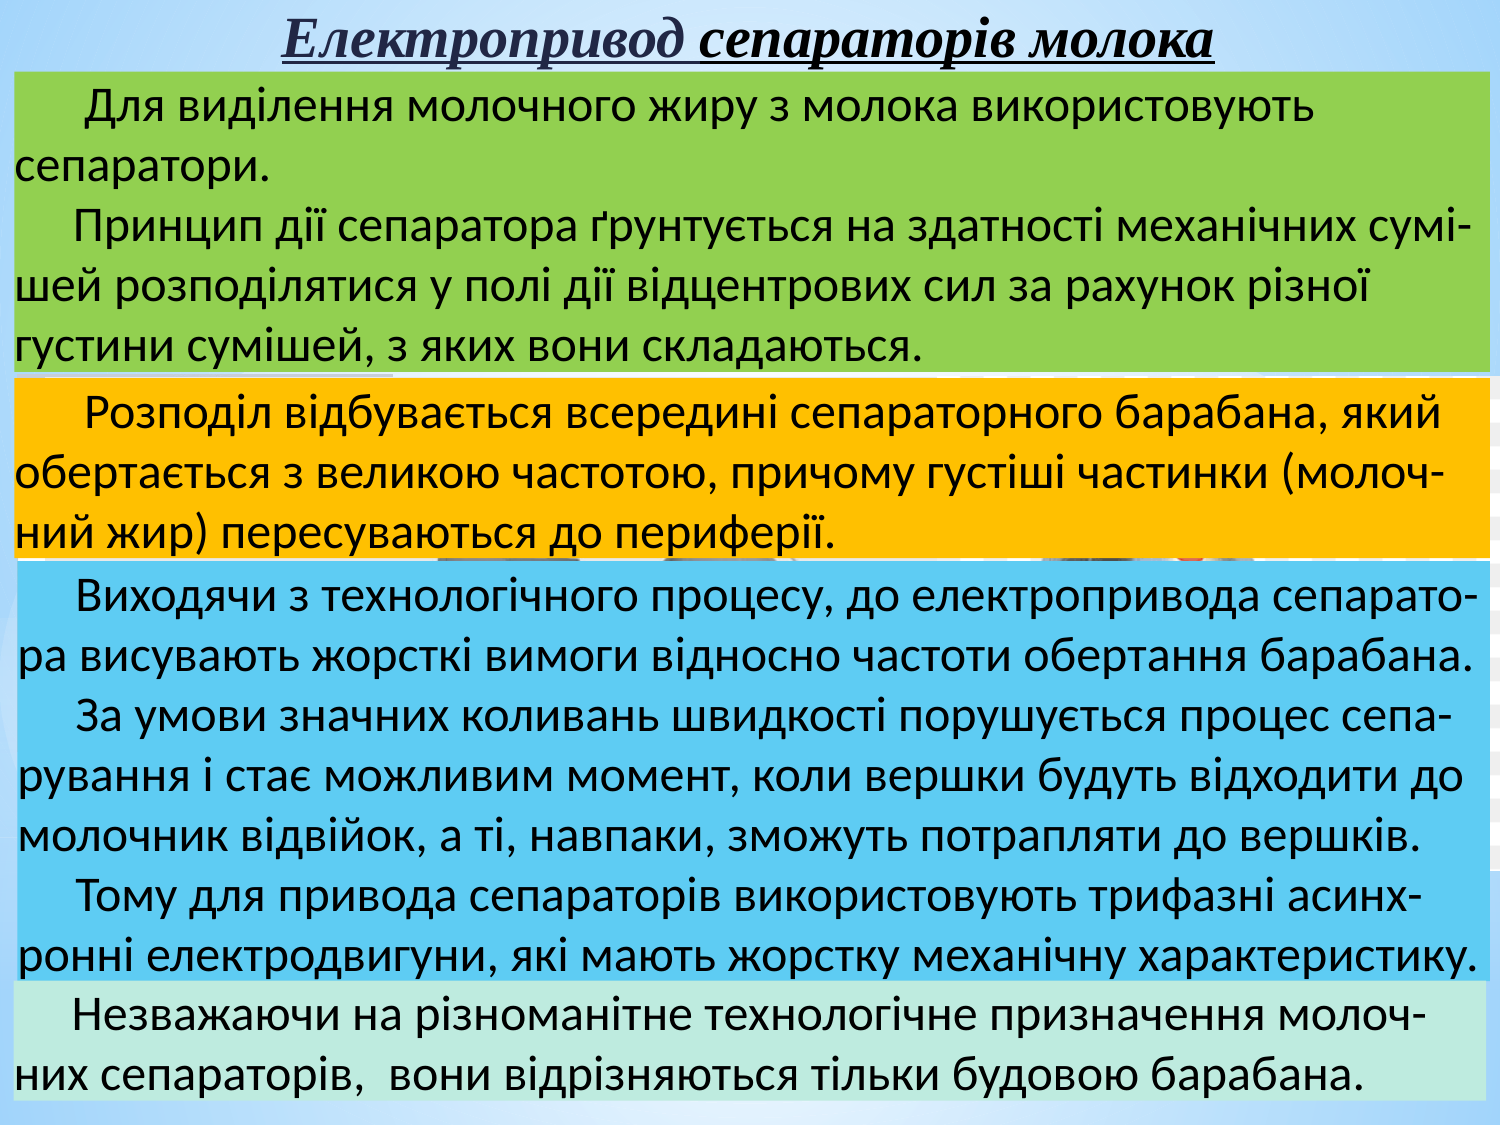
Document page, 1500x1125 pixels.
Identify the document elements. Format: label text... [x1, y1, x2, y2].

text_box Електропривод сепараторів молока [17, 9, 1480, 70]
text_box Виходячи з технологічного процесу, до електропривода сепарато-ра висувають жорсткі вимоги відносно частоти обертання барабана. За умови значних коливань швидкості порушується процес сепа-рування і стає можливим момент, коли вершки будуть відходити до молочник відвійок, а ті, навпаки, зможуть потрапляти до вершків. Тому для привода сепараторів використовують трифазні асинх-ронні електродвигуни, які мають жорстку механічну характеристику. [1203, 880, 1490, 982]
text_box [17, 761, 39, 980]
picture [17, 374, 1500, 1026]
text_box Для виділення молочного жиру з молока використовують сепаратори. Принцип дії сепаратора ґрунтується на здатності механічних сумі-шей розподілятися у полі дії відцентрових сил за рахунок різної густини сумішей, з яких вони складаються. [14, 71, 1490, 372]
text_box Незважаючи на різноманітне технологічне призначення молоч-них сепараторів, вони відрізняються тільки будовою барабана. [13, 980, 1487, 1101]
